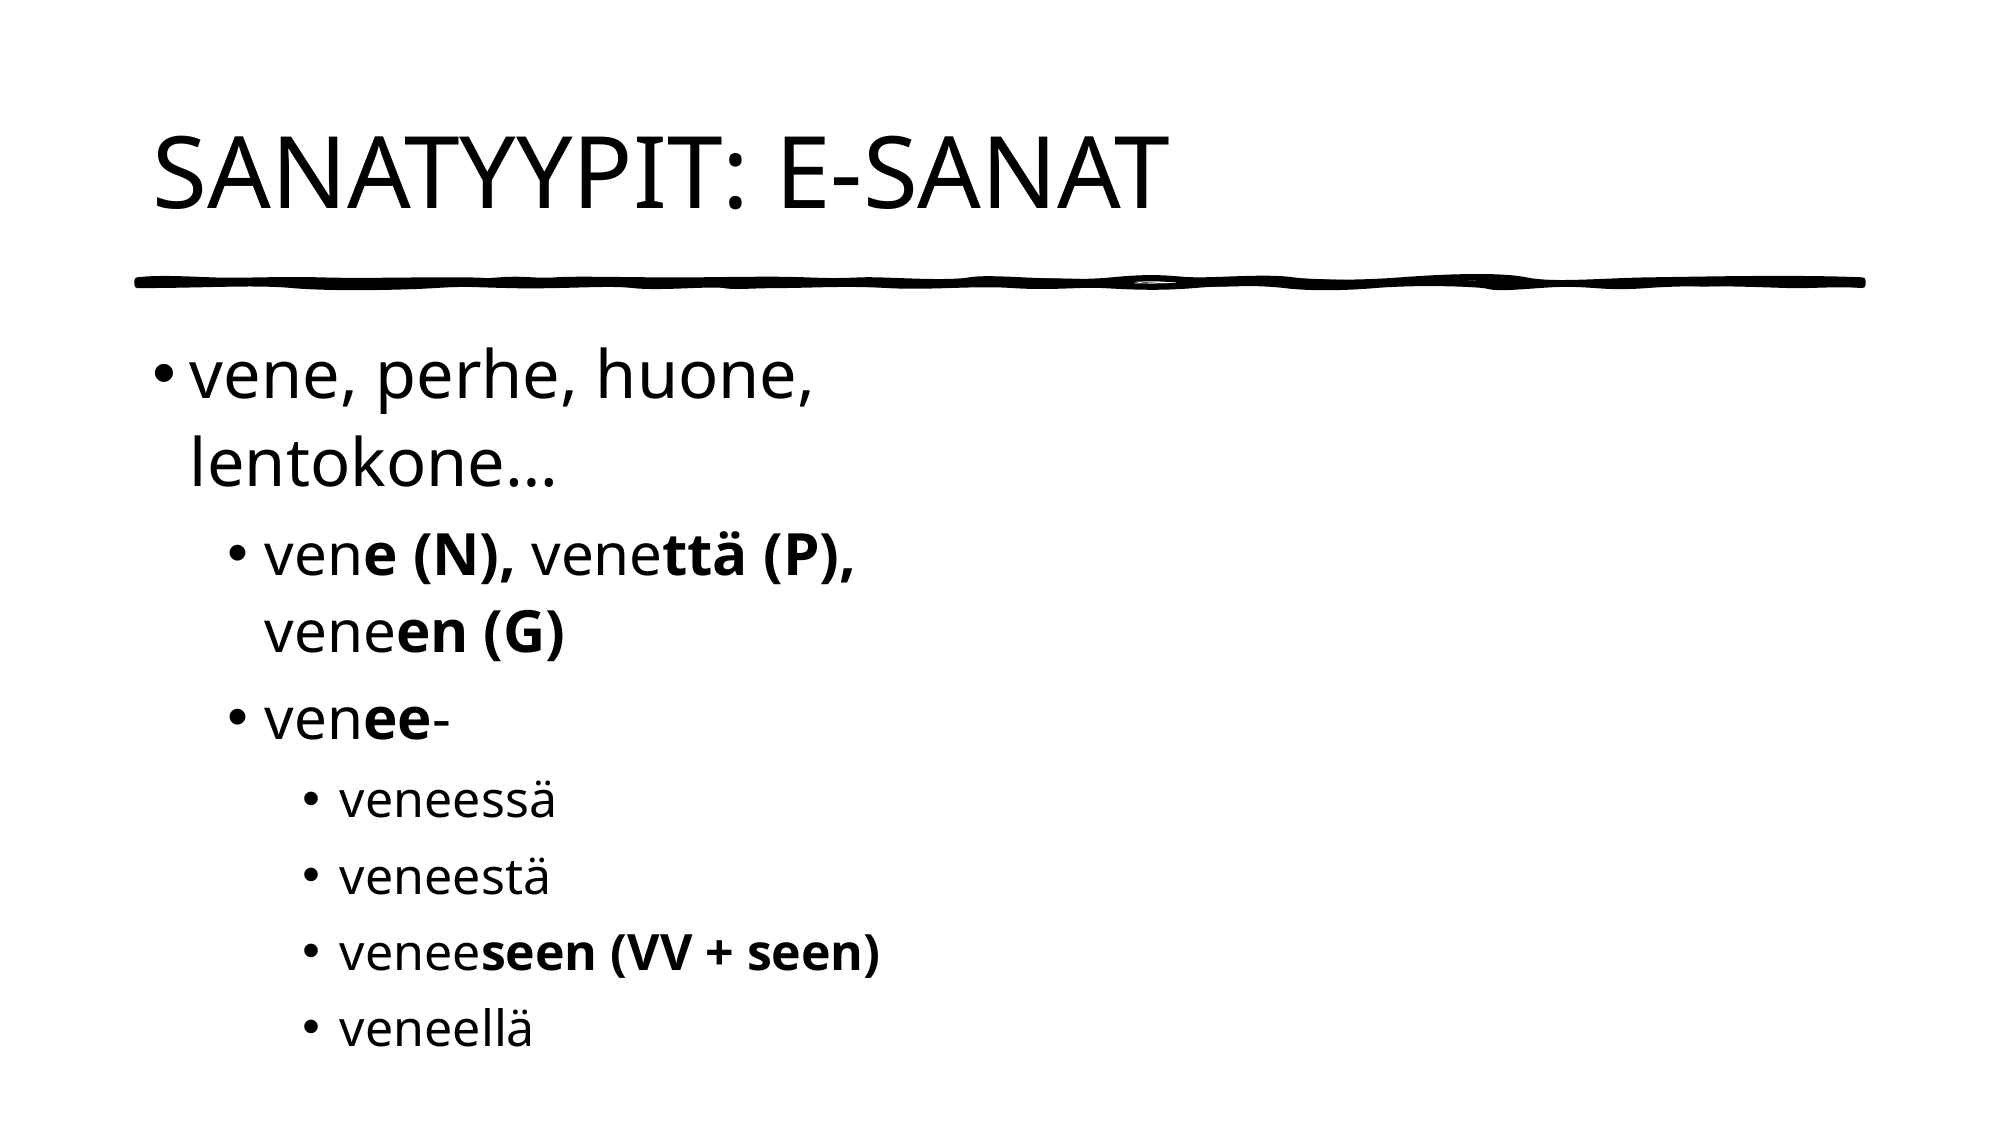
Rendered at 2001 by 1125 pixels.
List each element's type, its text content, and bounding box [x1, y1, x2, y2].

title SANATYYPIT: E-SANAT [137, 59, 1863, 278]
list vene, perhe, huone, lentokone… vene (N), venettä (P), veneen (G) venee- veneessä veneestä veneeseen (VV + seen) veneellä [137, 316, 988, 1066]
